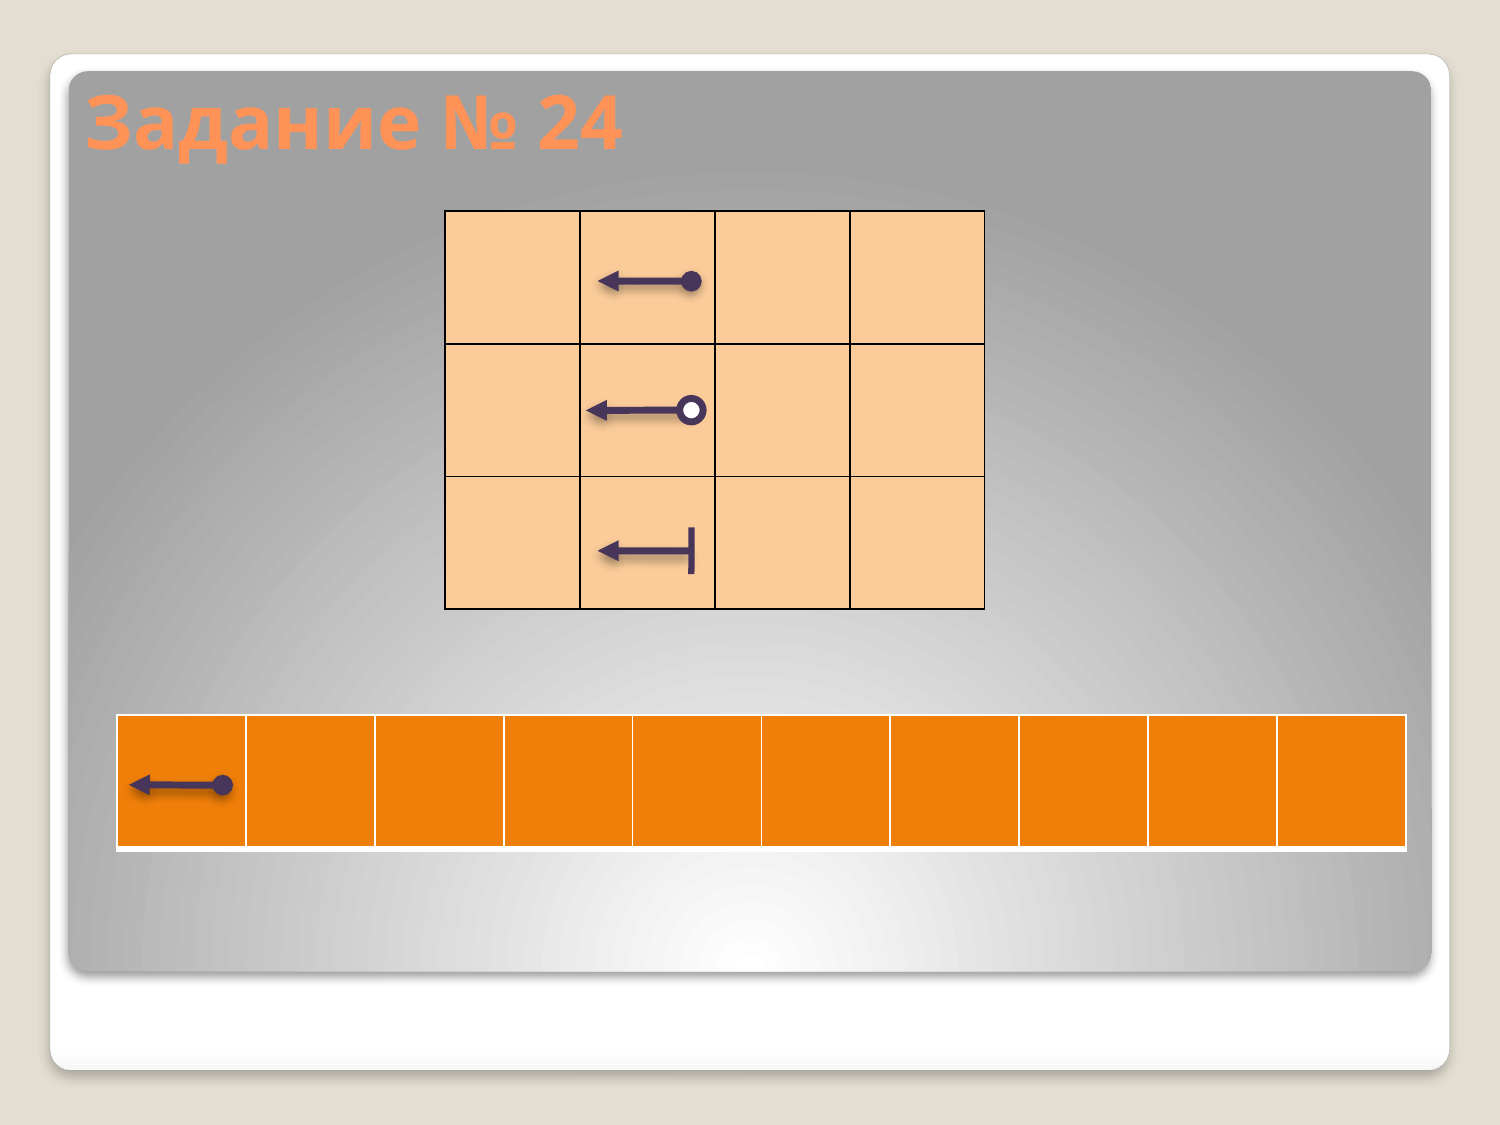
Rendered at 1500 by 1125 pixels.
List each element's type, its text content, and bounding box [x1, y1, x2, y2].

table_header [118, 716, 245, 846]
table_header [762, 716, 889, 846]
table_cell [581, 477, 714, 608]
table_cell [716, 345, 849, 476]
table_cell [581, 345, 714, 476]
table_header [1149, 716, 1276, 846]
table_header [851, 212, 984, 343]
table_cell [446, 345, 579, 476]
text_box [597, 527, 692, 575]
table_header [505, 716, 632, 846]
table_cell [716, 477, 849, 608]
table_cell [446, 477, 579, 608]
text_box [585, 398, 704, 423]
table_header [247, 716, 374, 846]
table_header [1278, 716, 1405, 846]
table_header [446, 212, 579, 343]
table_header [633, 716, 761, 846]
table_header [581, 212, 714, 343]
table_cell [851, 345, 984, 476]
table_header [1020, 716, 1147, 846]
table_header [716, 212, 849, 343]
table_cell [851, 477, 984, 608]
title Задание № 24 [70, 0, 1413, 173]
table_header [376, 716, 503, 846]
table_header [891, 716, 1018, 846]
